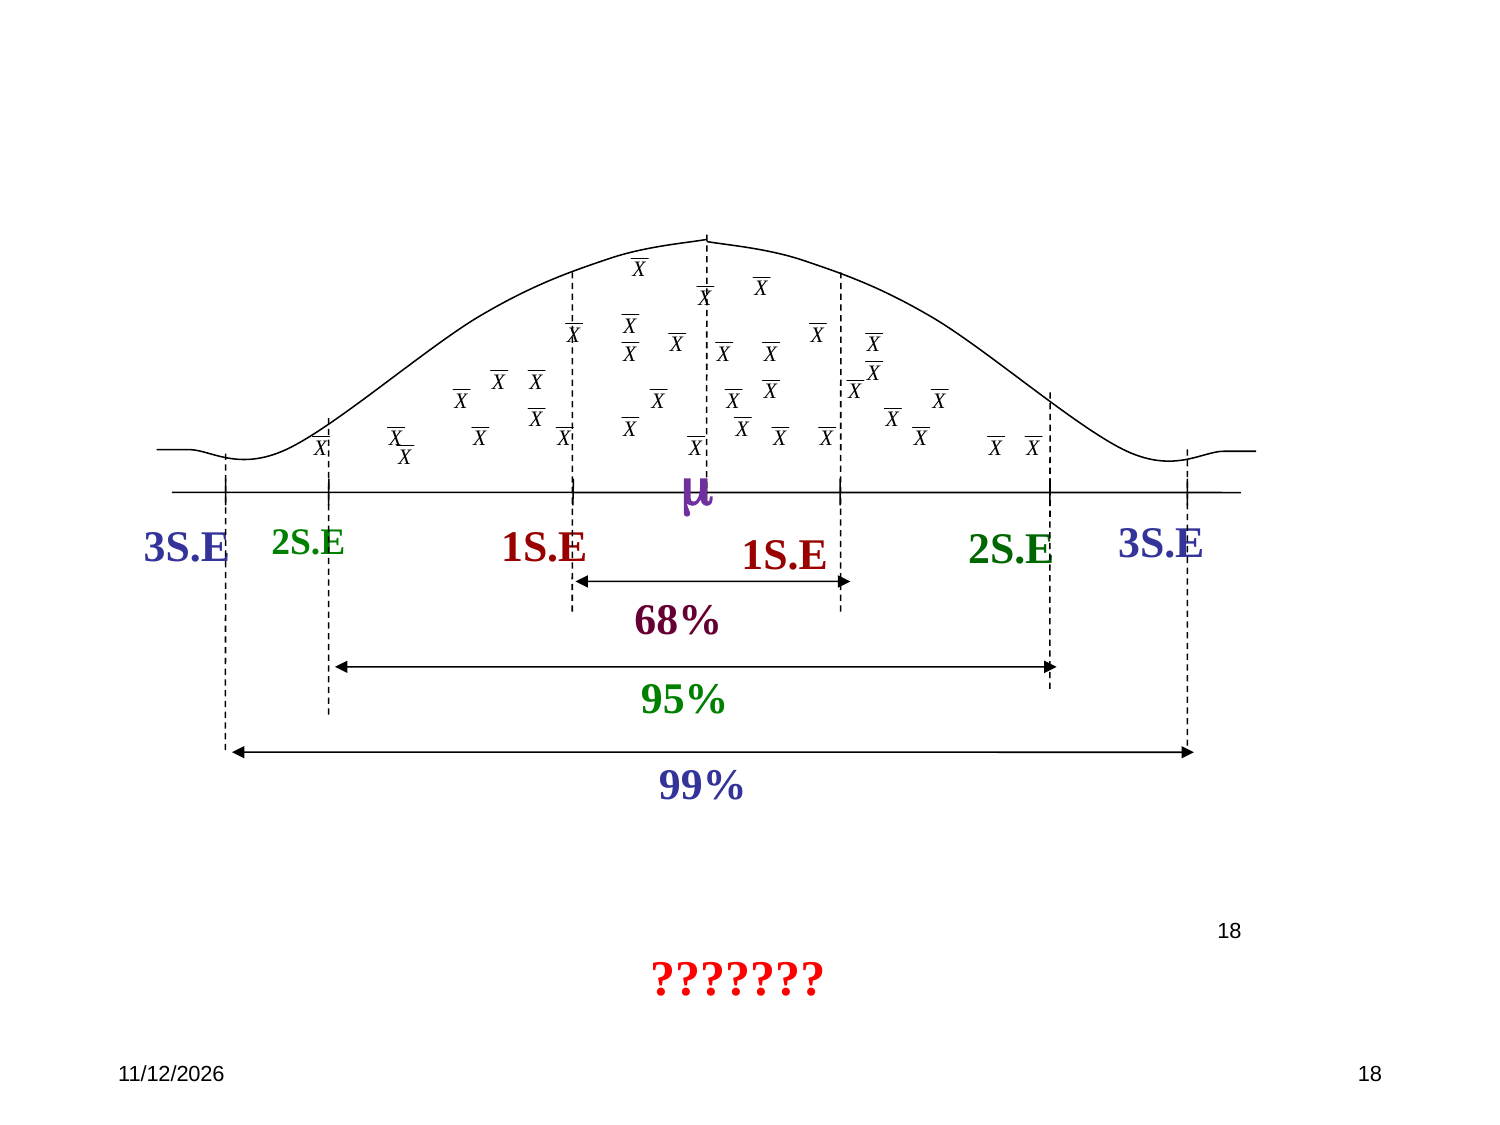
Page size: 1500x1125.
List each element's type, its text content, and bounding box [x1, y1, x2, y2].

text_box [749, 271, 775, 299]
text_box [843, 374, 869, 402]
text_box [468, 421, 494, 449]
slide_number 18 [1059, 1042, 1397, 1103]
text_box ??????? [635, 938, 992, 1013]
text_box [128, 234, 1257, 834]
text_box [881, 403, 906, 430]
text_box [524, 403, 550, 430]
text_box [553, 421, 578, 449]
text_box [815, 421, 841, 449]
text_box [562, 318, 588, 346]
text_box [393, 440, 419, 468]
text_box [759, 374, 784, 402]
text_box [524, 365, 550, 393]
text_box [449, 384, 475, 412]
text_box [628, 253, 653, 280]
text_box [759, 337, 784, 365]
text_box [928, 384, 953, 412]
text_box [684, 431, 709, 459]
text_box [618, 309, 644, 337]
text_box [1021, 431, 1047, 459]
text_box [665, 328, 691, 355]
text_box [731, 412, 756, 440]
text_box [693, 281, 719, 309]
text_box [712, 337, 738, 365]
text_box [487, 365, 513, 393]
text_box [646, 384, 672, 412]
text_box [862, 328, 888, 355]
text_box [309, 431, 334, 459]
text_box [618, 337, 644, 365]
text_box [384, 421, 409, 449]
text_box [862, 356, 888, 384]
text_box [768, 421, 794, 449]
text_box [806, 318, 831, 346]
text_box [909, 421, 934, 449]
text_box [618, 412, 644, 440]
text_box 18 [993, 908, 1257, 968]
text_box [721, 384, 747, 412]
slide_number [103, 1042, 441, 1103]
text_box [984, 431, 1009, 459]
